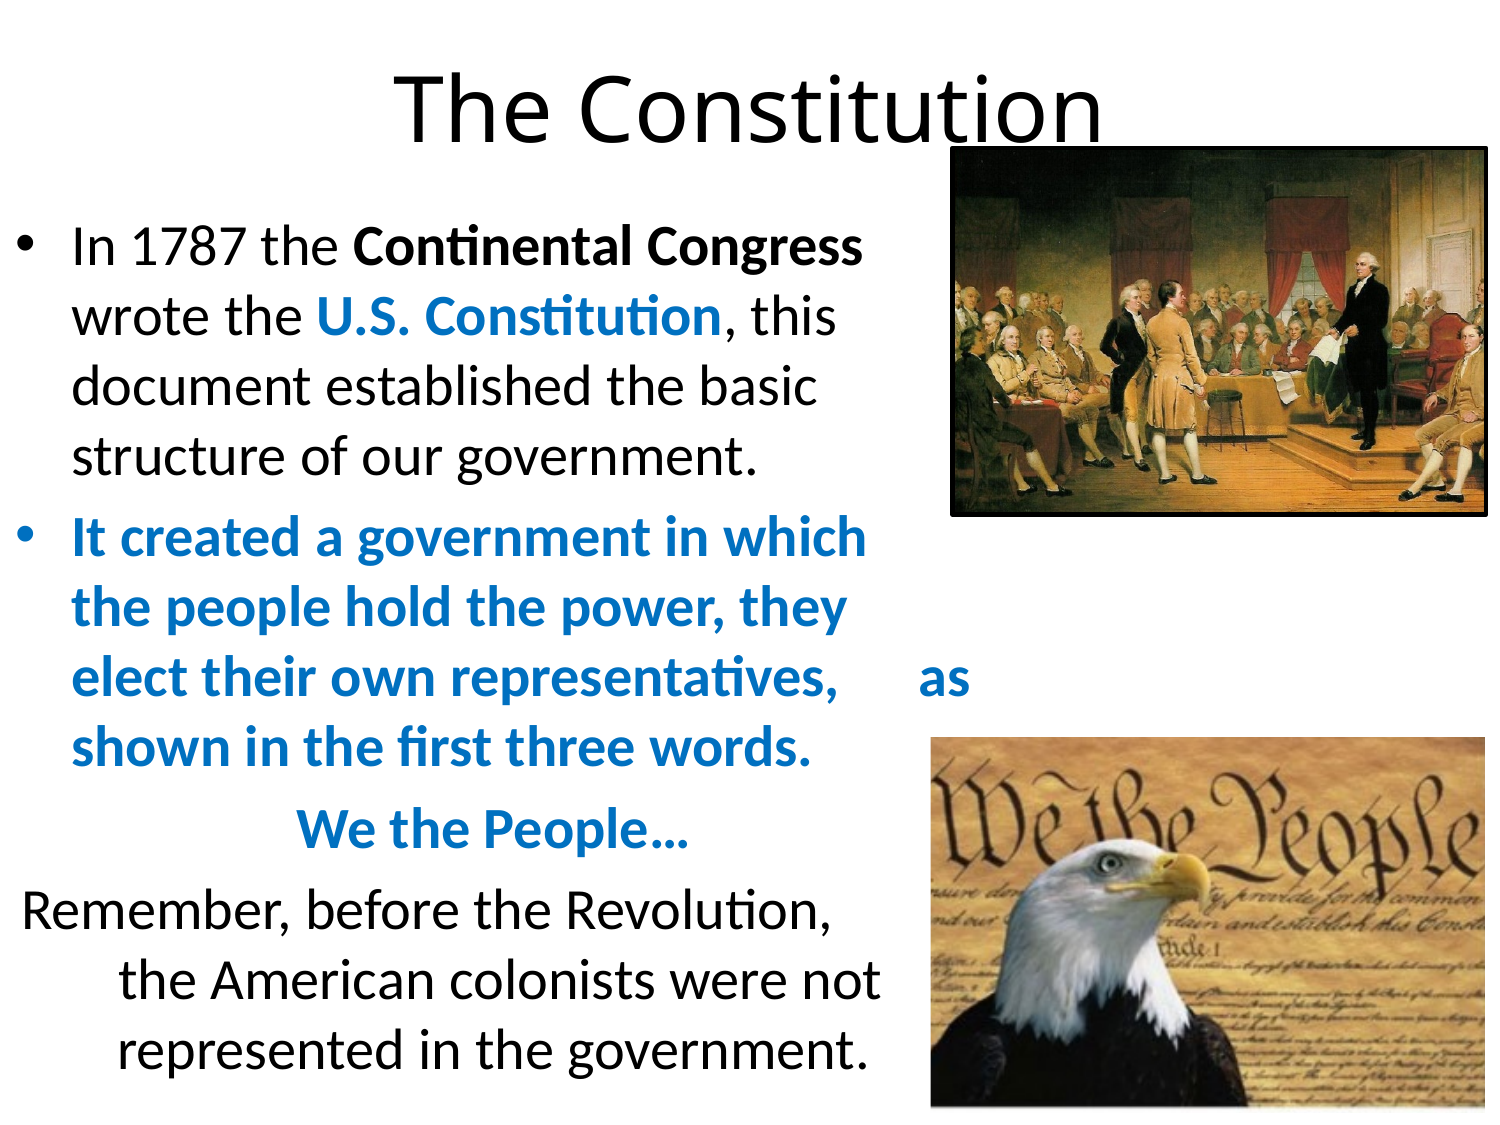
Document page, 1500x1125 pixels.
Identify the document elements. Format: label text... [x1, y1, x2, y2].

list In 1787 the Continental Congress wrote the U.S. Constitution, this document established the basic structure of our government. It created a government in which the people hold the power, they elect their own representatives, as shown in the first three words. We the People… Remember, before the Revolution, the American colonists were not represented in the government. [0, 200, 988, 1100]
picture [930, 737, 1486, 1113]
picture [954, 149, 1485, 513]
title The Constitution [75, 12, 1425, 200]
